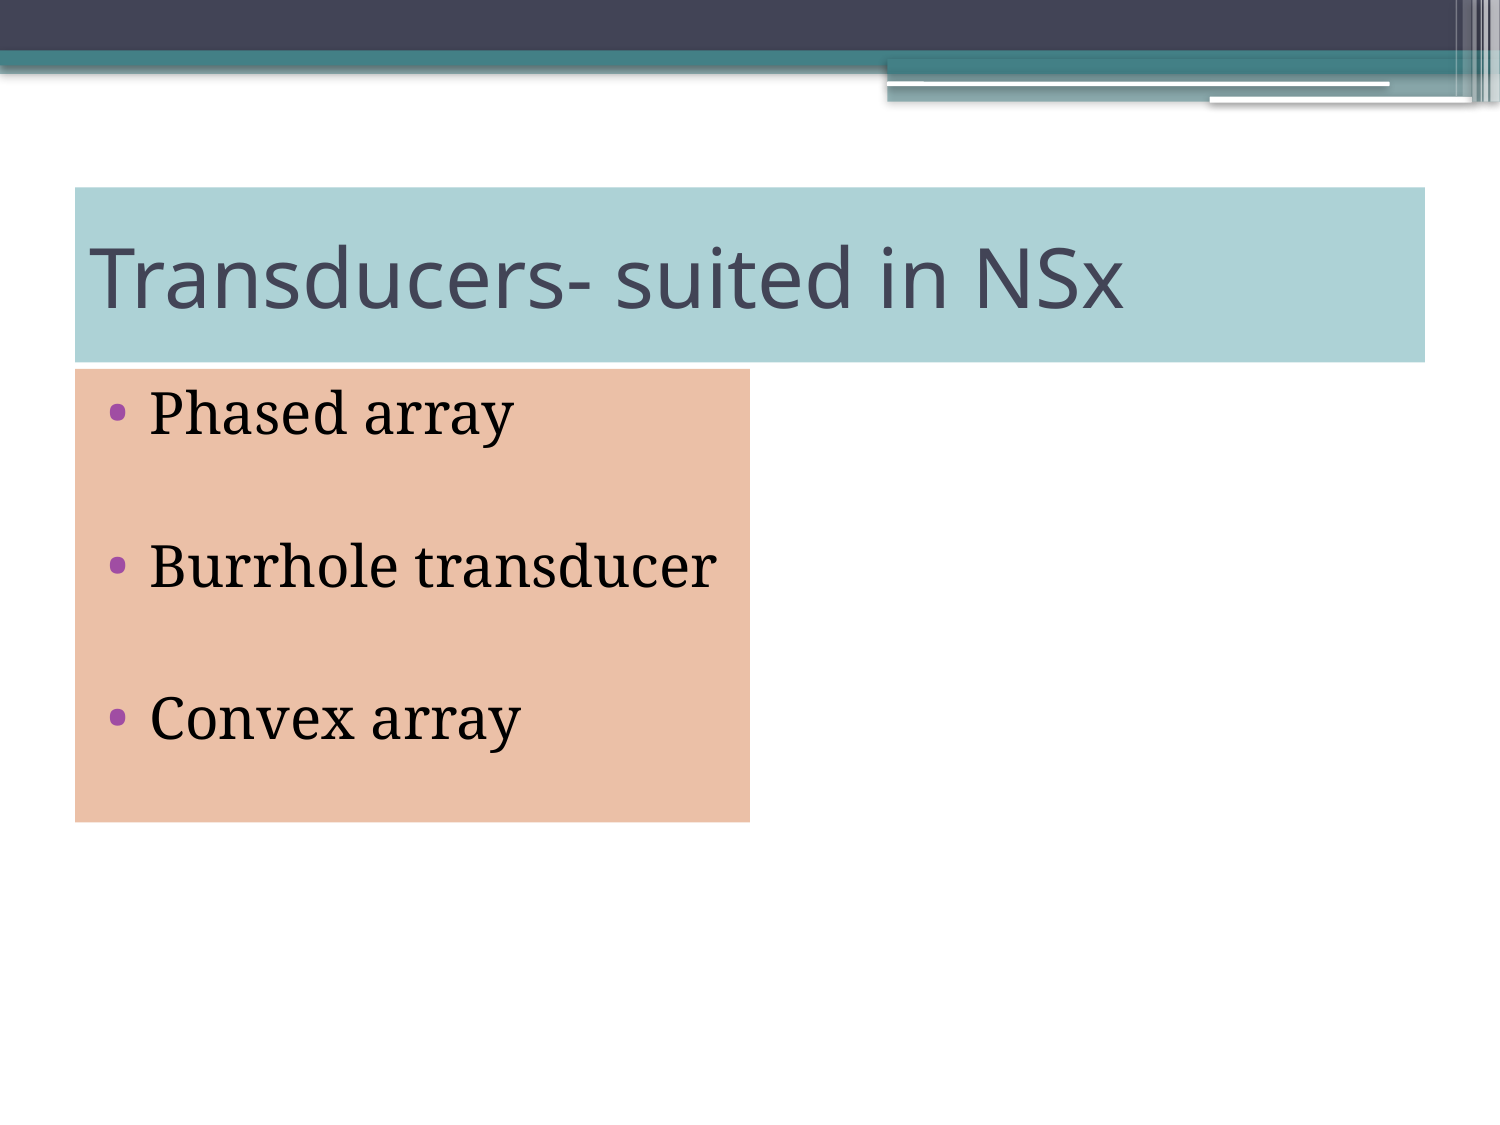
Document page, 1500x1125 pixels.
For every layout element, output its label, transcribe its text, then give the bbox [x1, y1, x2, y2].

title Transducers- suited in NSx [75, 187, 1425, 363]
list Phased array Burrhole transducer Convex array [75, 368, 750, 823]
